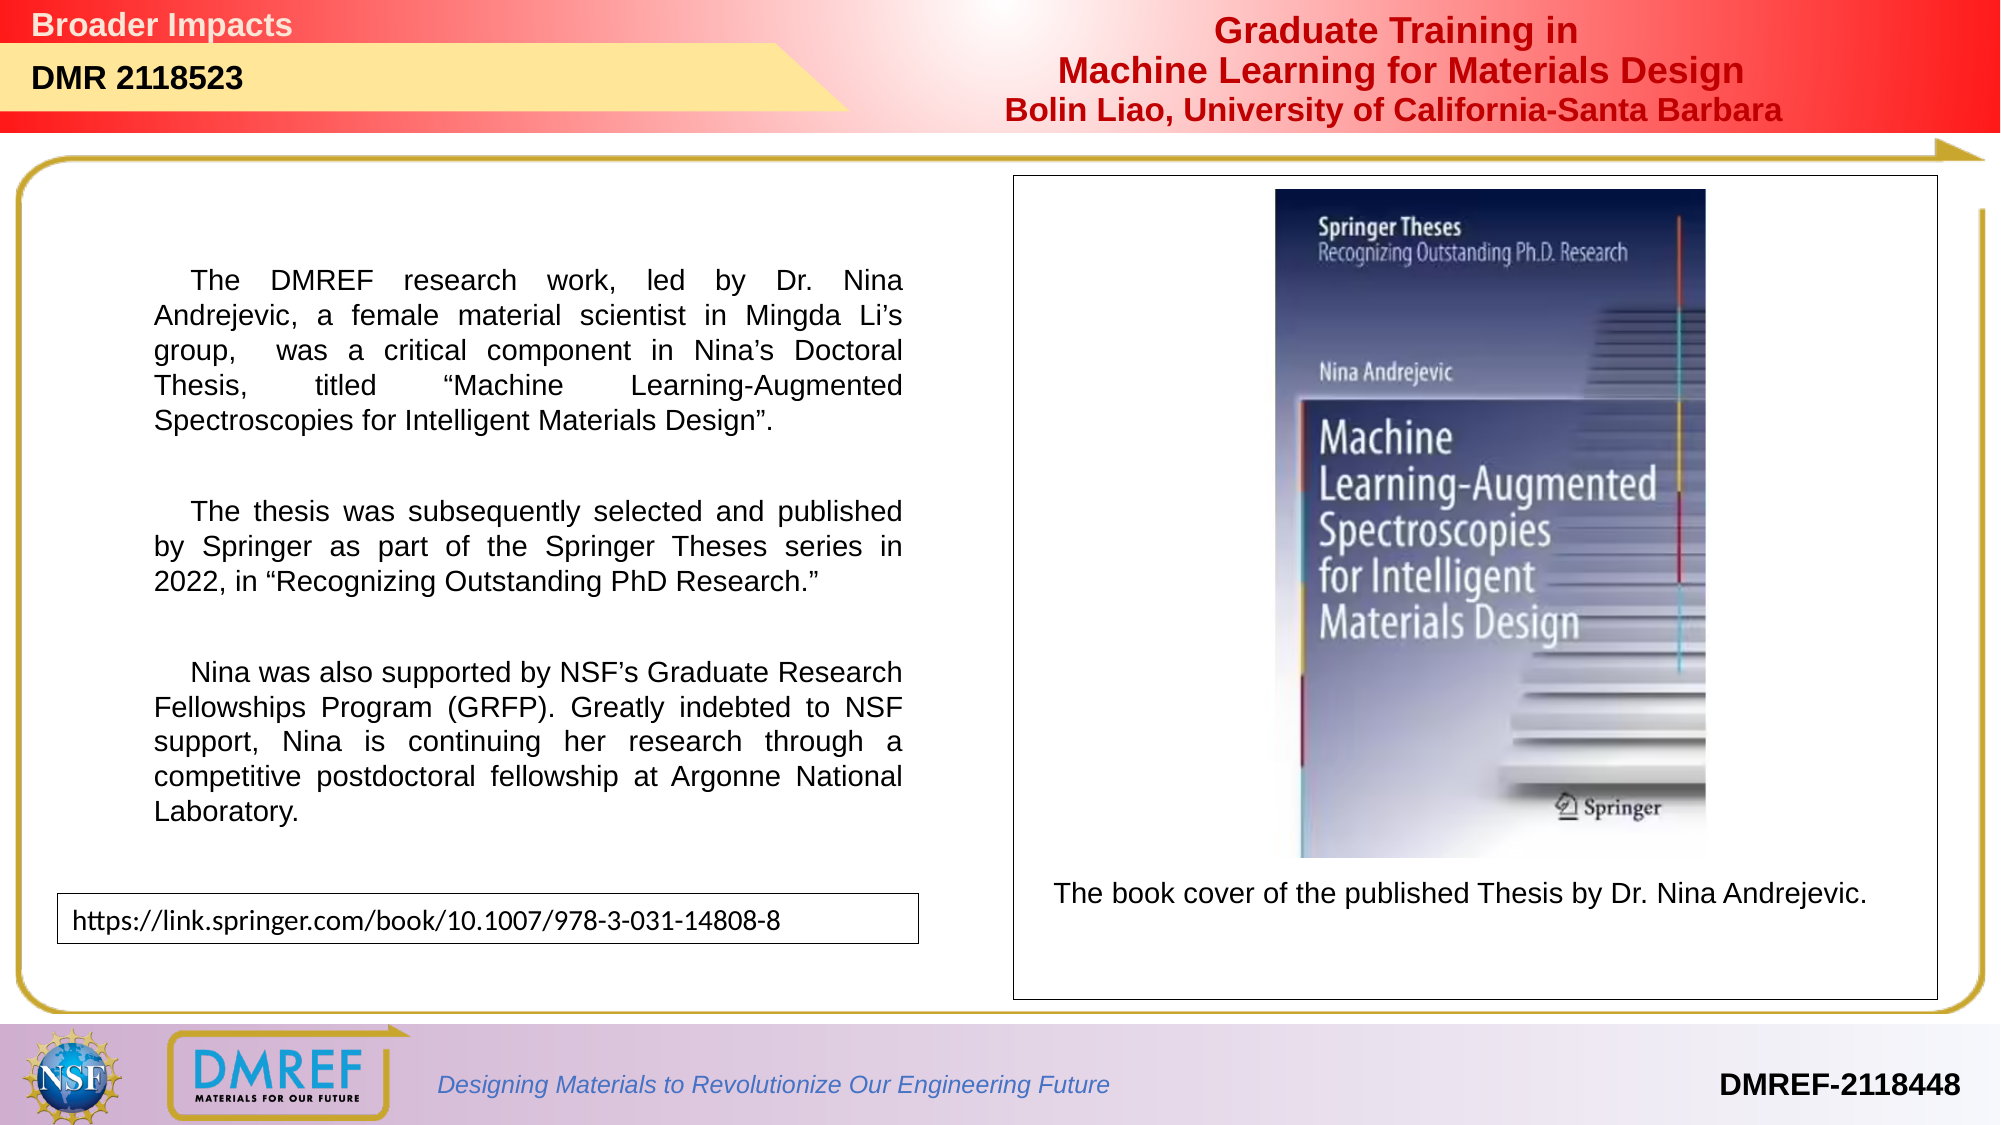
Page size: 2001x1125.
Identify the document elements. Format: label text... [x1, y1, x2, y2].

picture [167, 1024, 411, 1121]
text_box [1013, 175, 1938, 1000]
title Graduate Training in Machine Learning for Materials Design [839, 4, 1965, 98]
text_box DMR 2118523 [16, 49, 839, 104]
text_box DMREF-2118448 [1301, 1056, 1976, 1109]
text_box The DMREF research work, led by Dr. Nina Andrejevic, a female material scientist in Mingda Li’s group, was a critical component in Nina’s Doctoral Thesis, titled “Machine Learning-Augmented Spectroscopies for Intelligent Materials Design”. The thesis was subsequently selected and published by Springer as part of the Springer Theses series in 2022, in “Recognizing Outstanding PhD Research.” Nina was also supported by NSF’s Graduate Research Fellowships Program (GRFP). Greatly indebted to NSF support, Nina is continuing her research through a competitive postdoctoral fellowship at Argonne National Laboratory. [138, 254, 919, 835]
picture [1265, 189, 1710, 858]
picture [21, 1026, 123, 1125]
text_box Bolin Liao, University of California-Santa Barbara [989, 81, 1993, 136]
text_box https://link.springer.com/book/10.1007/978-3-031-14808-8 [57, 893, 919, 944]
